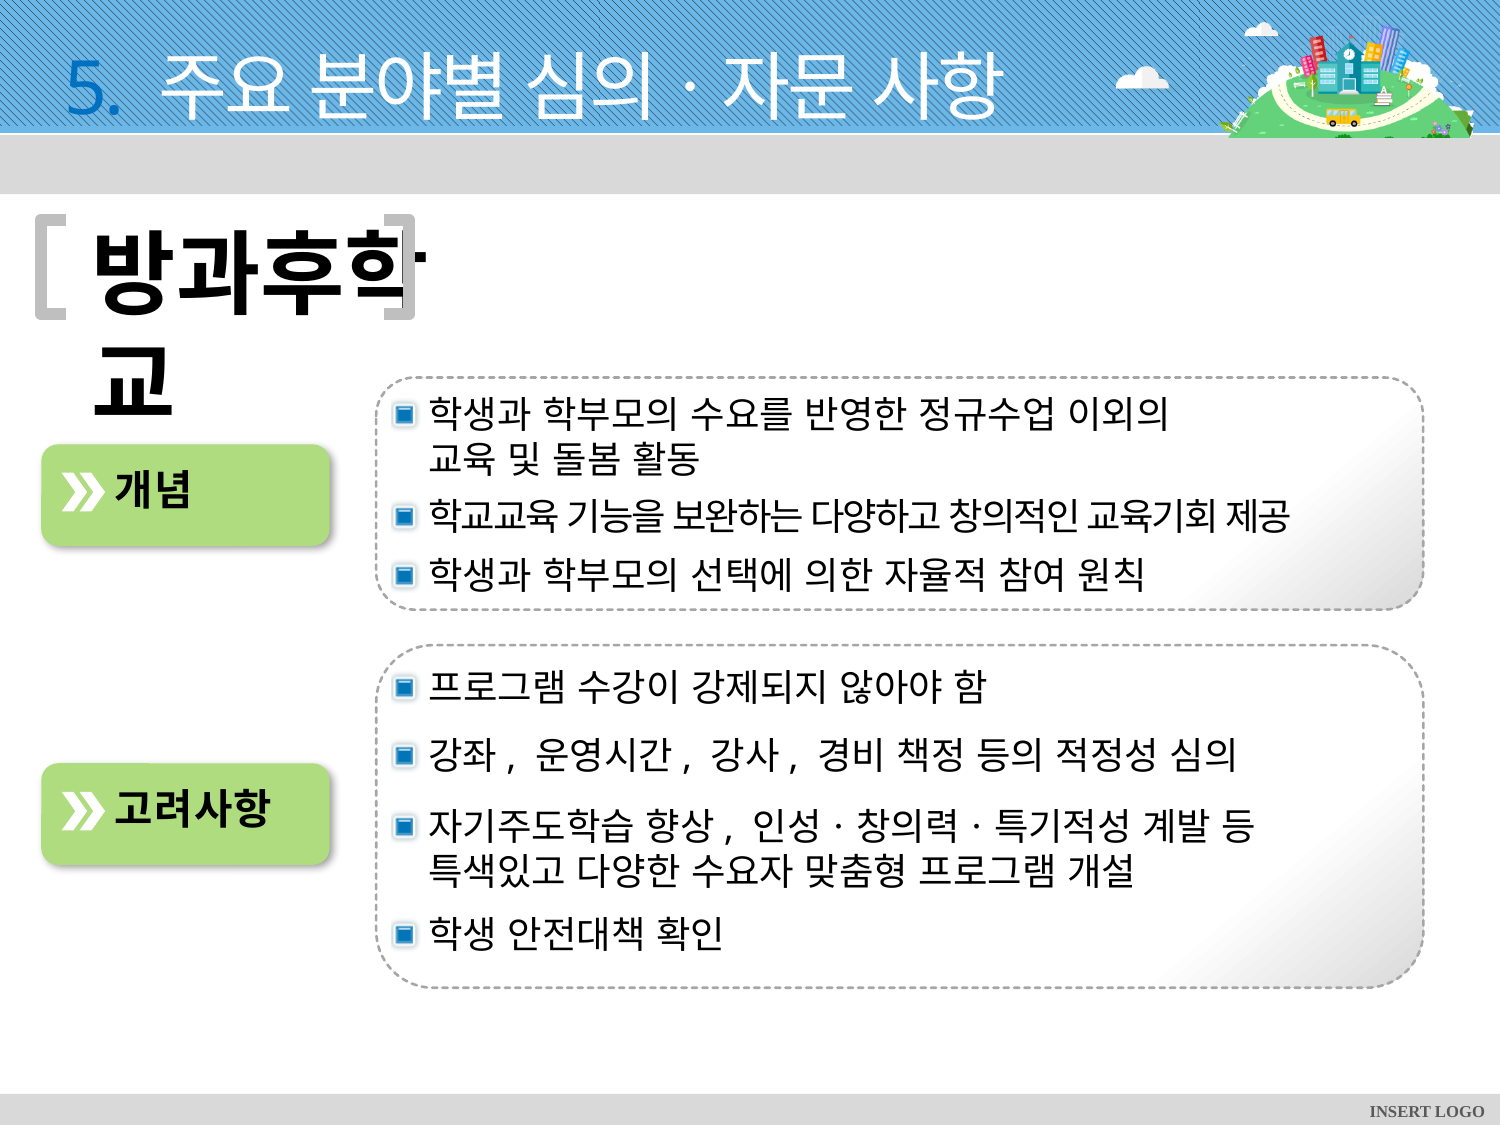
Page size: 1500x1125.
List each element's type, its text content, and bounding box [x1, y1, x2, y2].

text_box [41, 763, 330, 866]
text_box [383, 485, 1424, 544]
text_box [398, 377, 1401, 381]
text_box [383, 656, 1377, 718]
text_box [401, 645, 1424, 795]
title 5. 주요 분야별 심의ㆍ자문 사항 [49, 30, 1400, 138]
text_box [395, 973, 1405, 988]
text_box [383, 383, 1424, 485]
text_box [41, 444, 330, 547]
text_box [41, 207, 454, 335]
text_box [383, 544, 1424, 606]
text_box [383, 724, 1377, 786]
picture [0, 0, 1500, 138]
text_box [383, 903, 1424, 965]
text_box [383, 795, 1424, 902]
text_box [376, 688, 383, 945]
